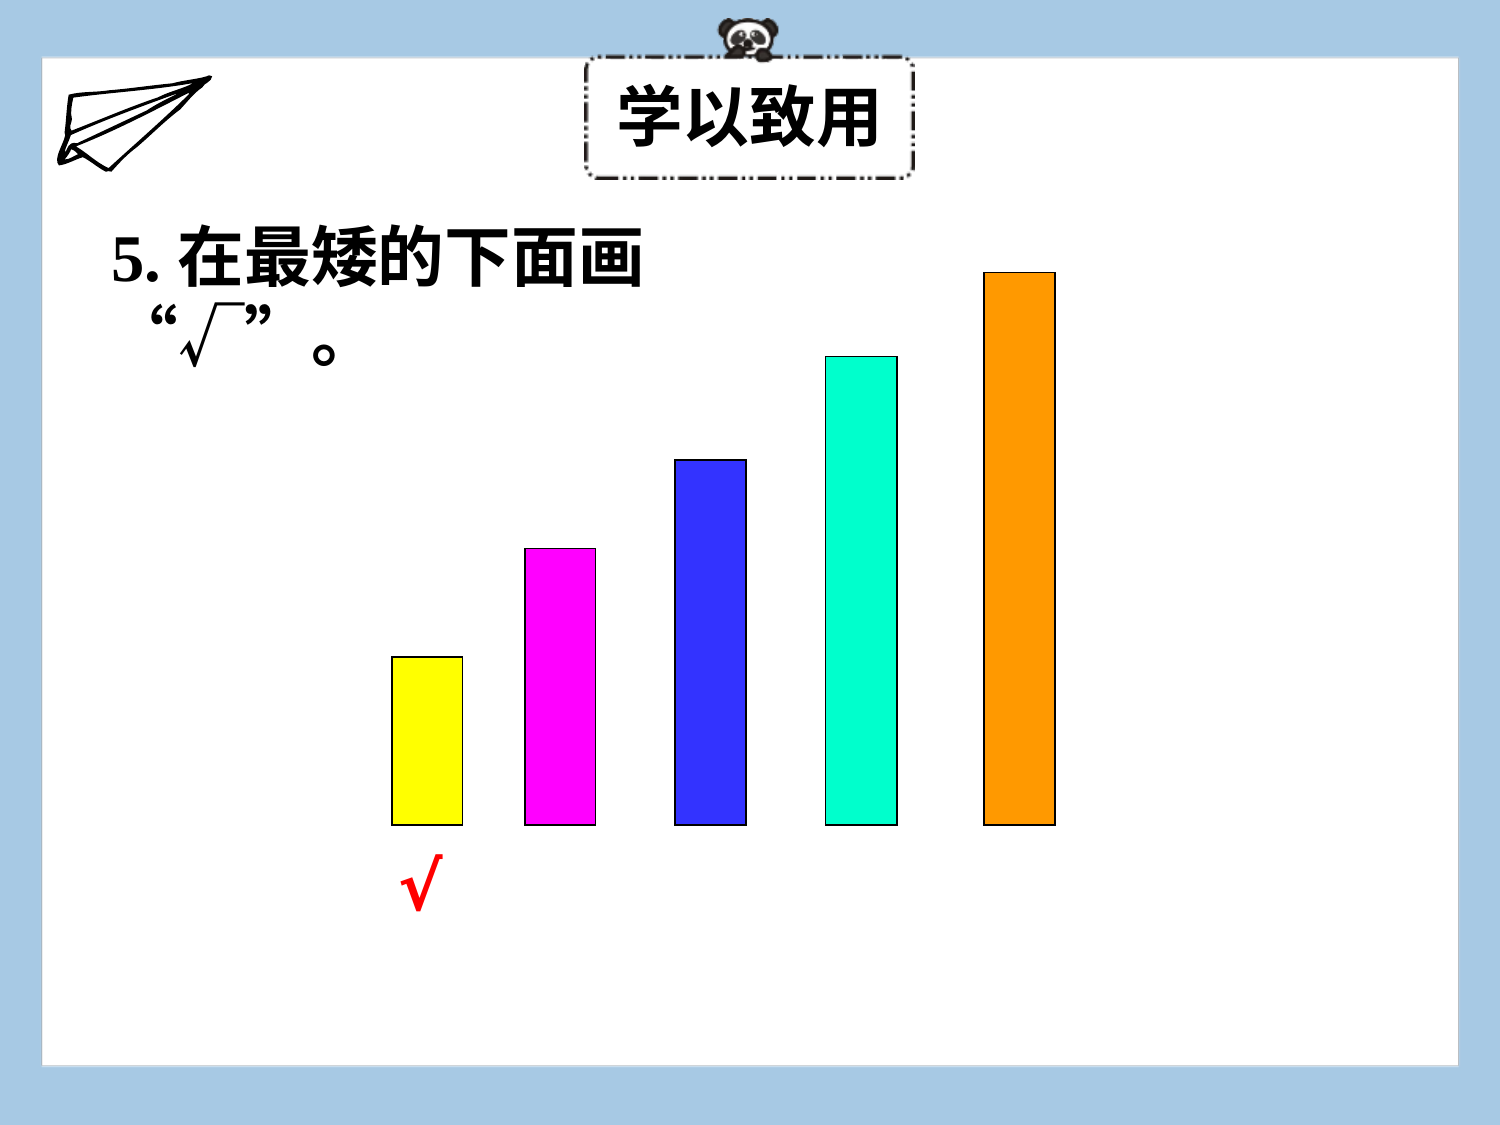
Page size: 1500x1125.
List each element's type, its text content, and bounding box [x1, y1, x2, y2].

picture [0, 0, 1500, 1125]
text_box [584, 18, 915, 180]
text_box [57, 75, 213, 172]
text_box [825, 356, 897, 825]
text_box [524, 548, 596, 825]
text_box 5.在最矮的下面画“√”。 [96, 207, 804, 382]
text_box [391, 656, 463, 825]
text_box √ [384, 836, 471, 931]
text_box [675, 459, 746, 825]
text_box [984, 272, 1056, 825]
